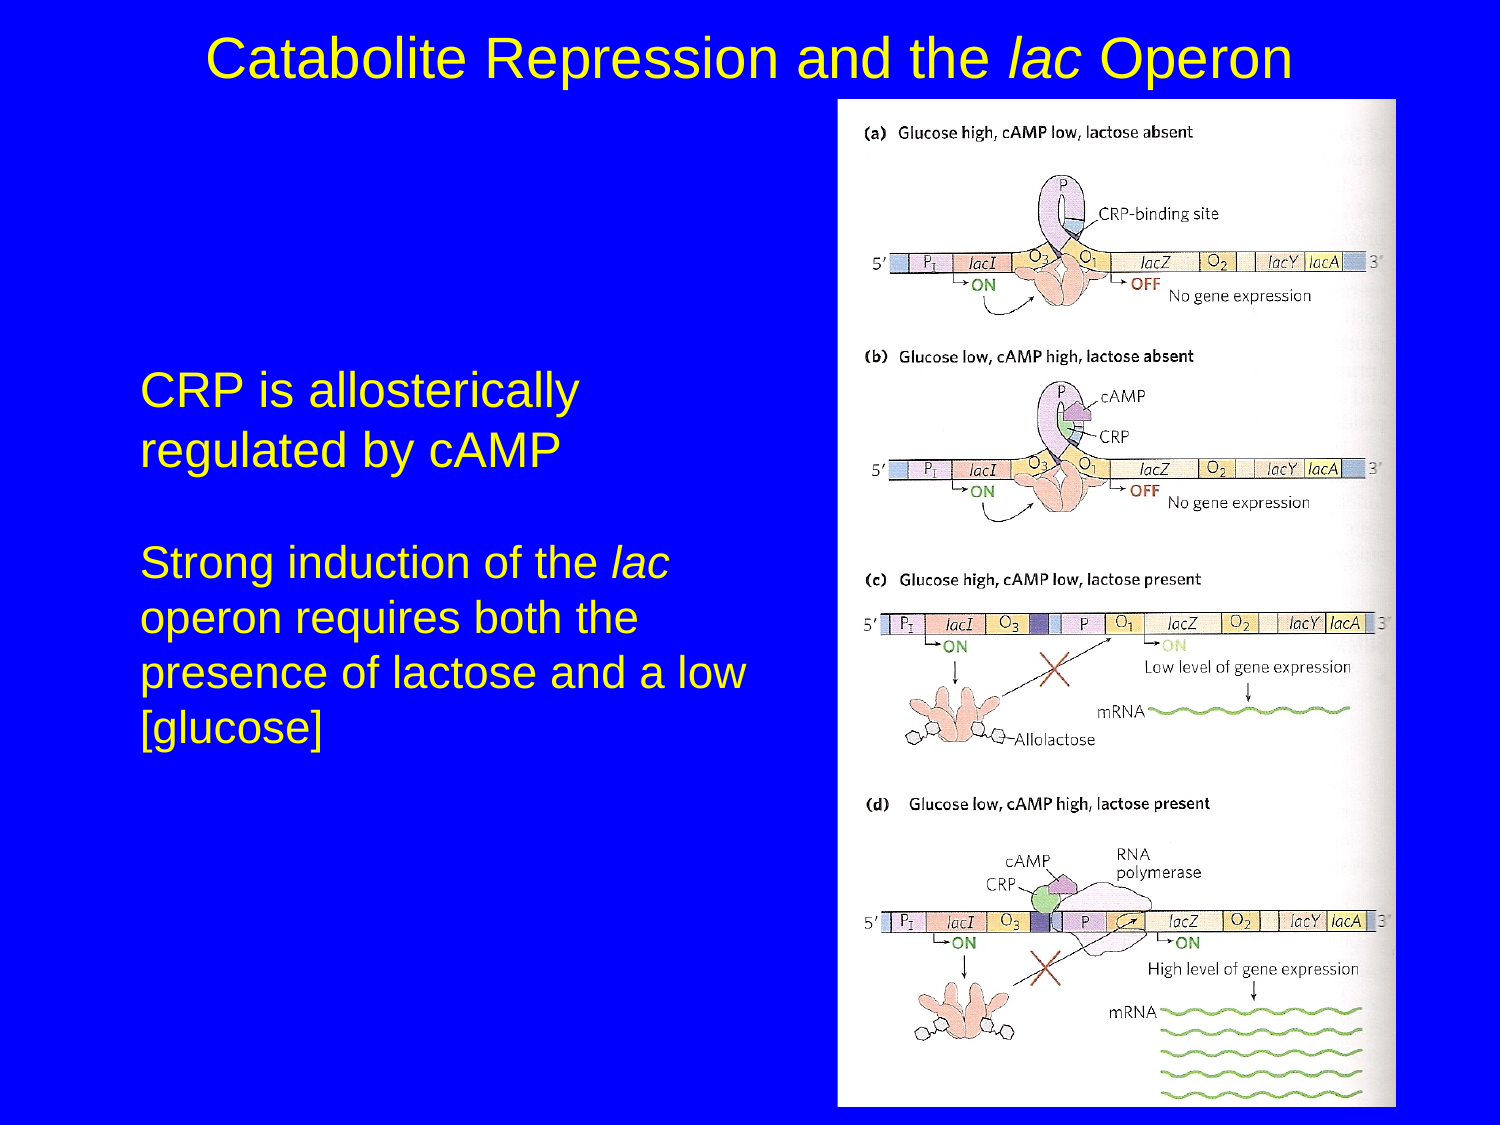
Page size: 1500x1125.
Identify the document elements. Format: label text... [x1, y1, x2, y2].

text_box CRP is allosterically regulated by cAMP Strong induction of the lac operon requires both the presence of lactose and a low [glucose] [124, 349, 788, 815]
picture [837, 99, 1397, 1108]
text_box Catabolite Repression and the lac Operon [37, 12, 1463, 98]
